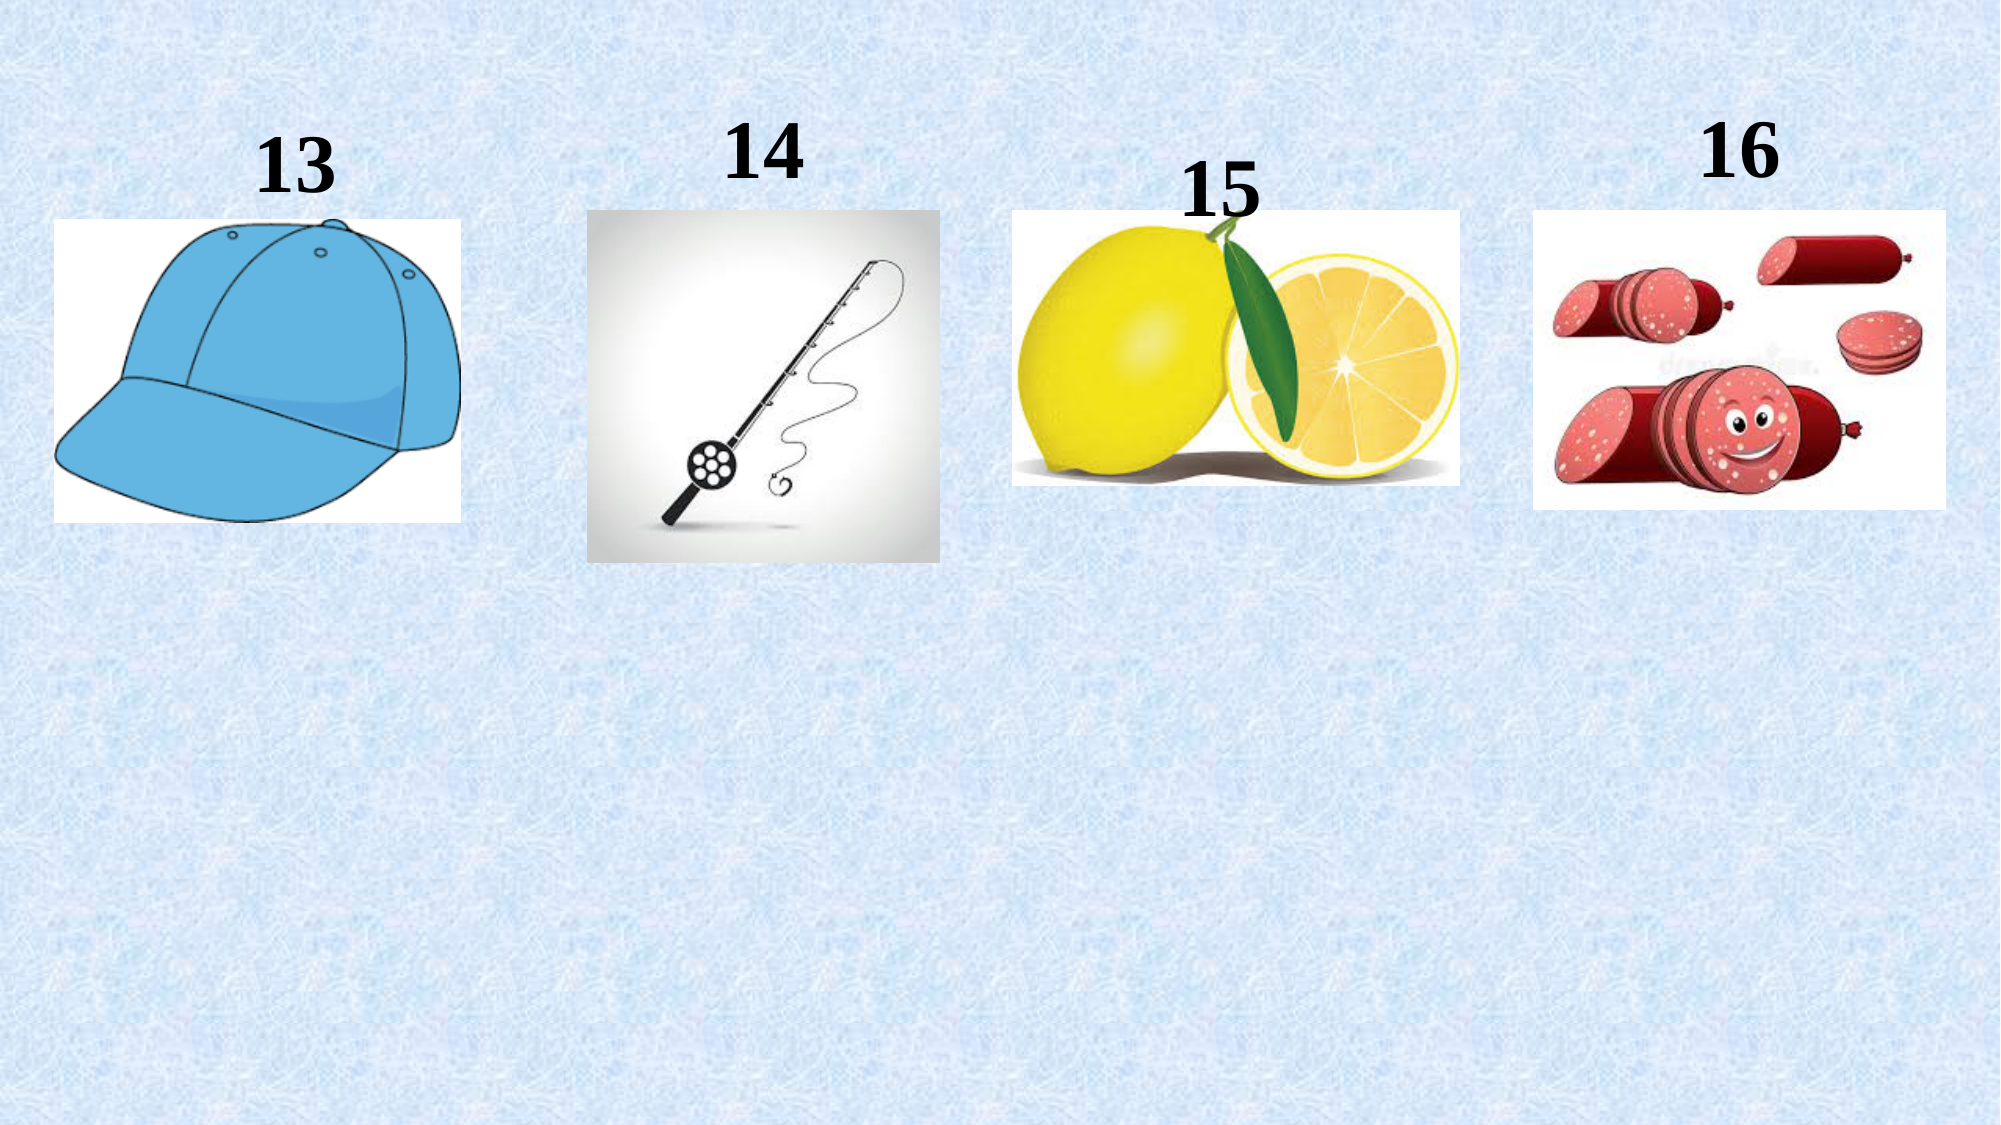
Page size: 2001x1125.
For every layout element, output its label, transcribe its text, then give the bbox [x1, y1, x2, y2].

text_box 15 [1151, 126, 1290, 210]
text_box 16 [1670, 86, 1809, 201]
text_box 13 [226, 101, 365, 217]
picture [0, 0, 2001, 1125]
text_box 14 [694, 87, 833, 203]
